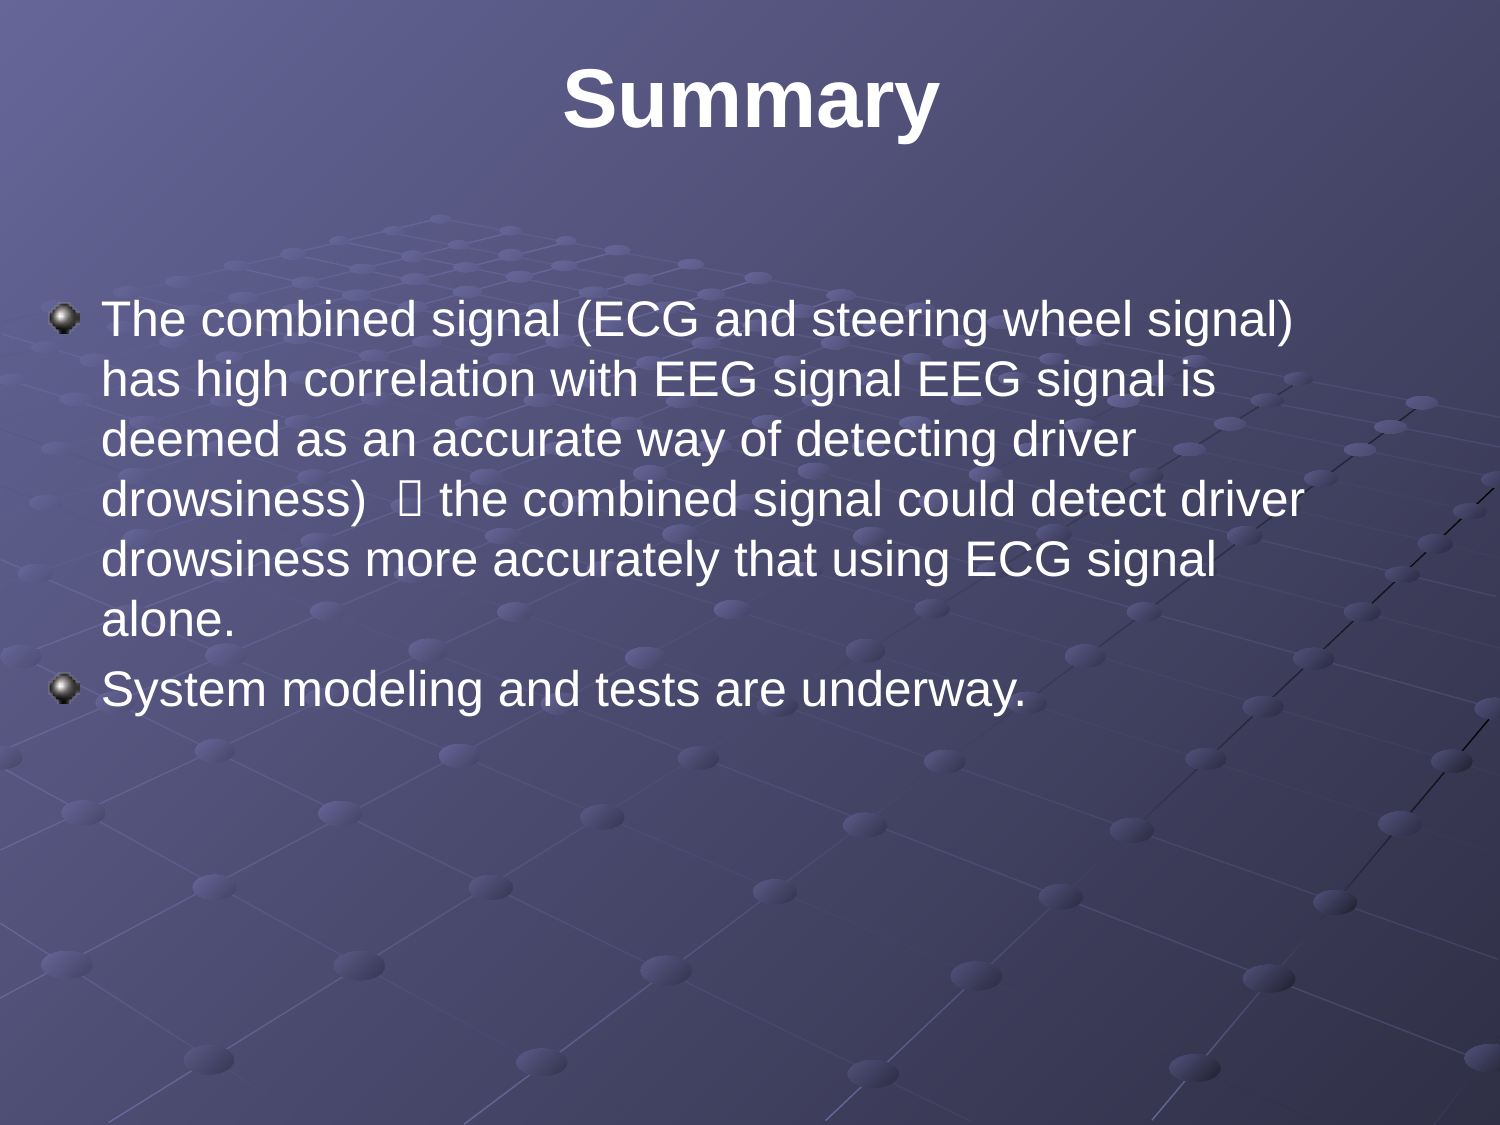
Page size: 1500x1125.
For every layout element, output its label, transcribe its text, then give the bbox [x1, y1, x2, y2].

picture [44, 298, 80, 334]
title Summary [76, 0, 1428, 188]
picture [44, 668, 80, 704]
list The combined signal (ECG and steering wheel signal) has high correlation with EEG signal EEG signal is deemed as an accurate way of detecting driver drowsiness)  the combined signal could detect driver drowsiness more accurately that using ECG signal alone. System modeling and tests are underway. [29, 278, 1380, 1023]
